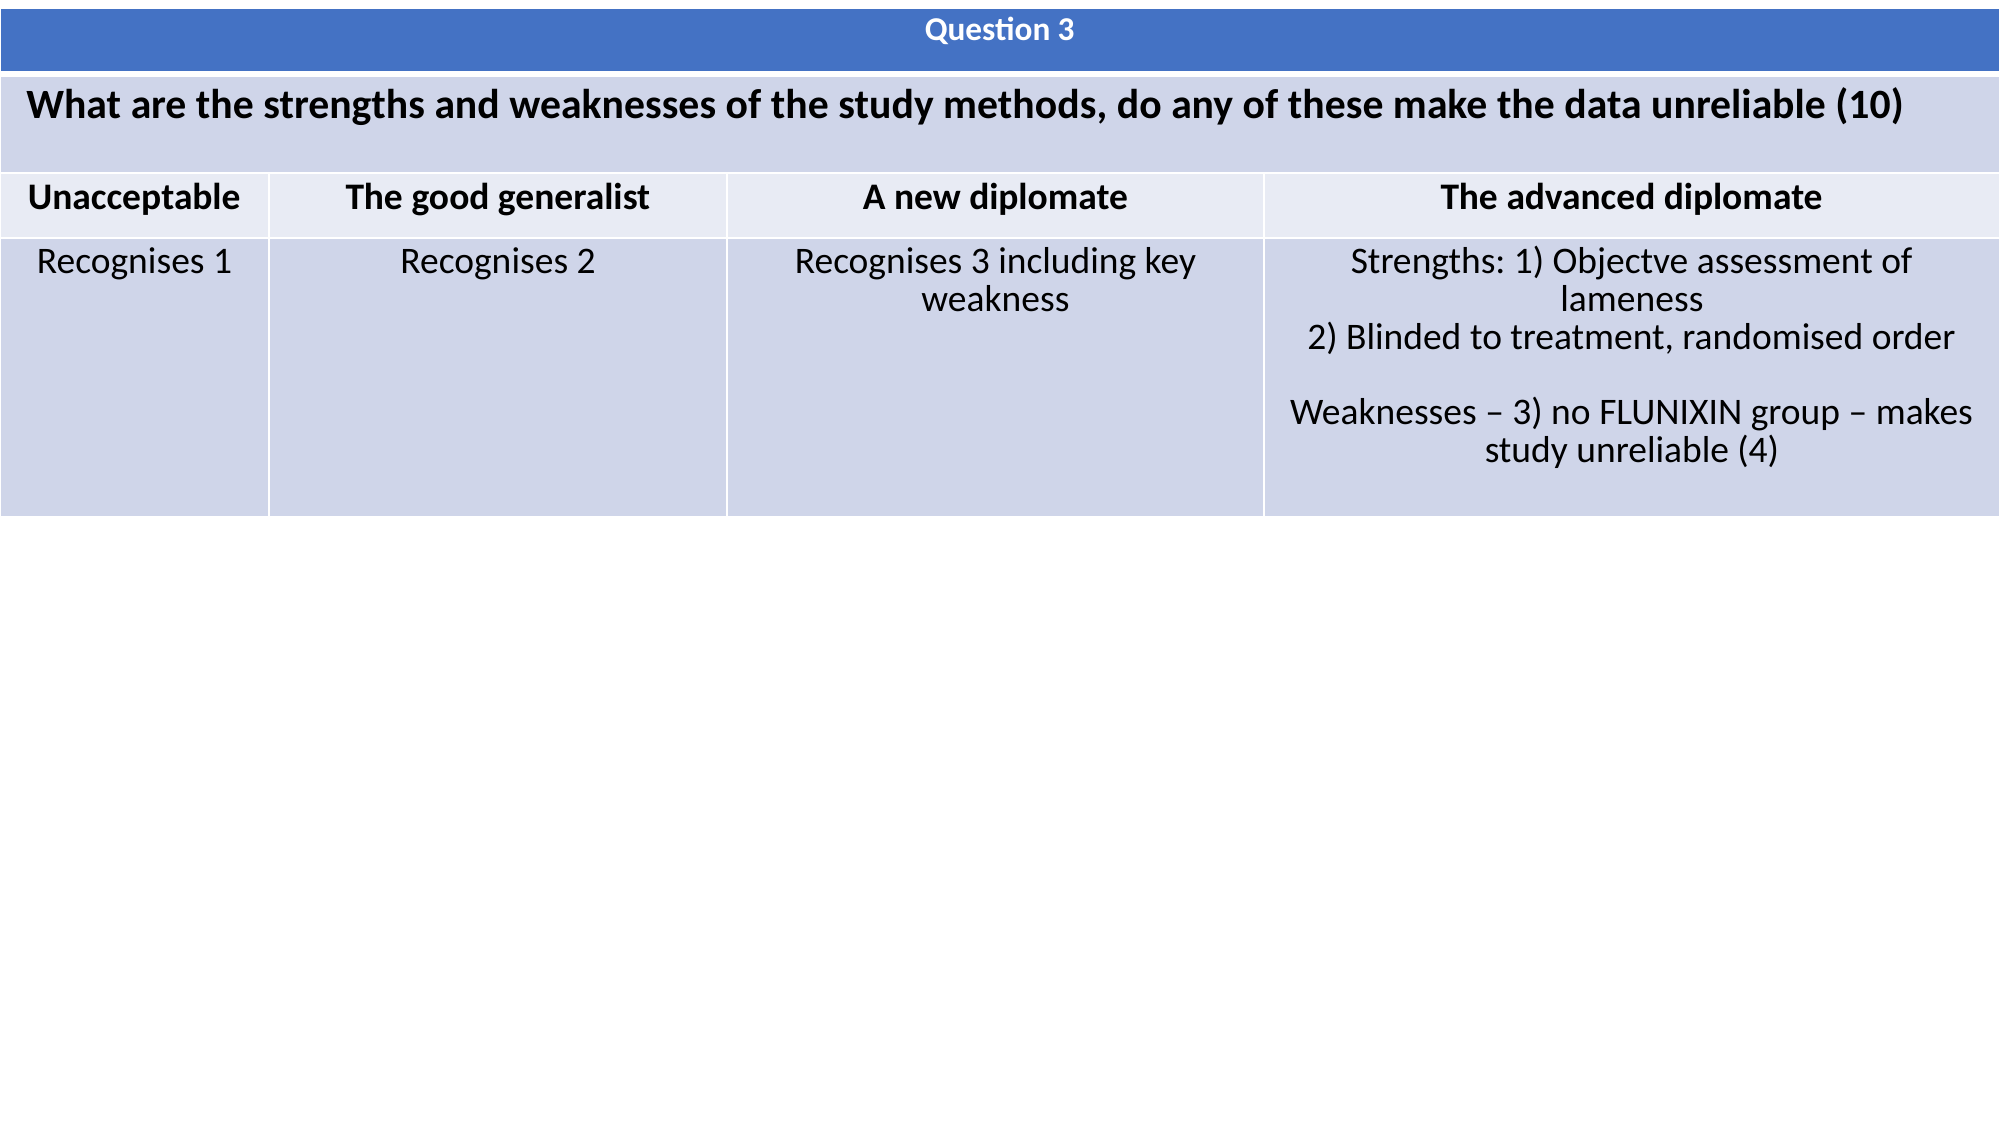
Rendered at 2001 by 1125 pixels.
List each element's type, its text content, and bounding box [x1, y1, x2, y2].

table_cell Recognises 3 including key weakness [728, 239, 1263, 516]
table_cell Recognises 1 [1, 239, 268, 516]
table_cell What are the strengths and weaknesses of the study methods, do any of these make the data unreliable (10) [1, 77, 1999, 172]
table_cell Strengths: 1) Objectve assessment of lameness 2) Blinded to treatment, randomised order Weaknesses – 3) no FLUNIXIN group – makes study unreliable (4) [1265, 239, 1999, 516]
table_header Question 3 [1, 9, 1999, 71]
table_cell A new diplomate [728, 174, 1263, 237]
table_cell The good generalist [270, 174, 726, 237]
table_cell The advanced diplomate [1265, 174, 1999, 237]
table_cell Recognises 2 [270, 239, 726, 516]
table_cell Unacceptable [1, 174, 268, 237]
